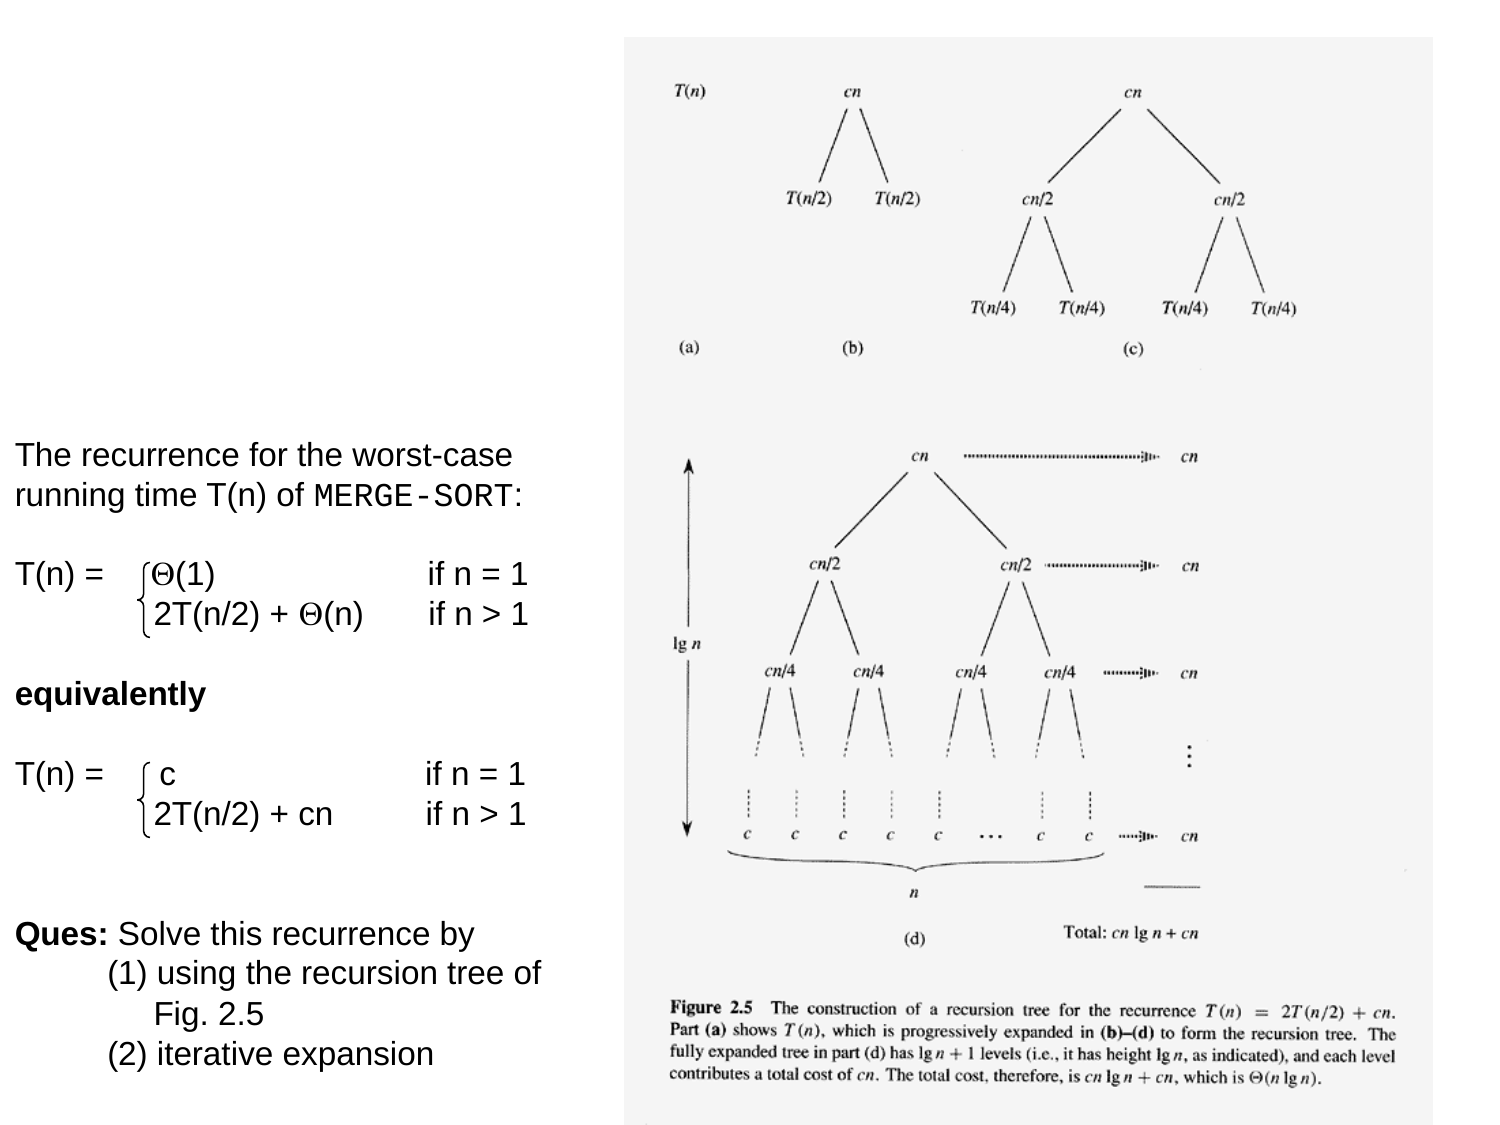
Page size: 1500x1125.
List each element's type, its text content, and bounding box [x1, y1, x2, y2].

text_box [137, 762, 150, 838]
text_box The recurrence for the worst-case running time T(n) of MERGE-SORT: T(n) = (1) if n = 1 2T(n/2) + (n) if n > 1 equivalently T(n) = c if n = 1 2T(n/2) + cn if n > 1 Ques: Solve this recurrence by (1) using the recursion tree of Fig. 2.5 (2) iterative expansion [0, 425, 619, 1125]
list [624, 37, 1433, 1125]
text_box [137, 562, 150, 638]
